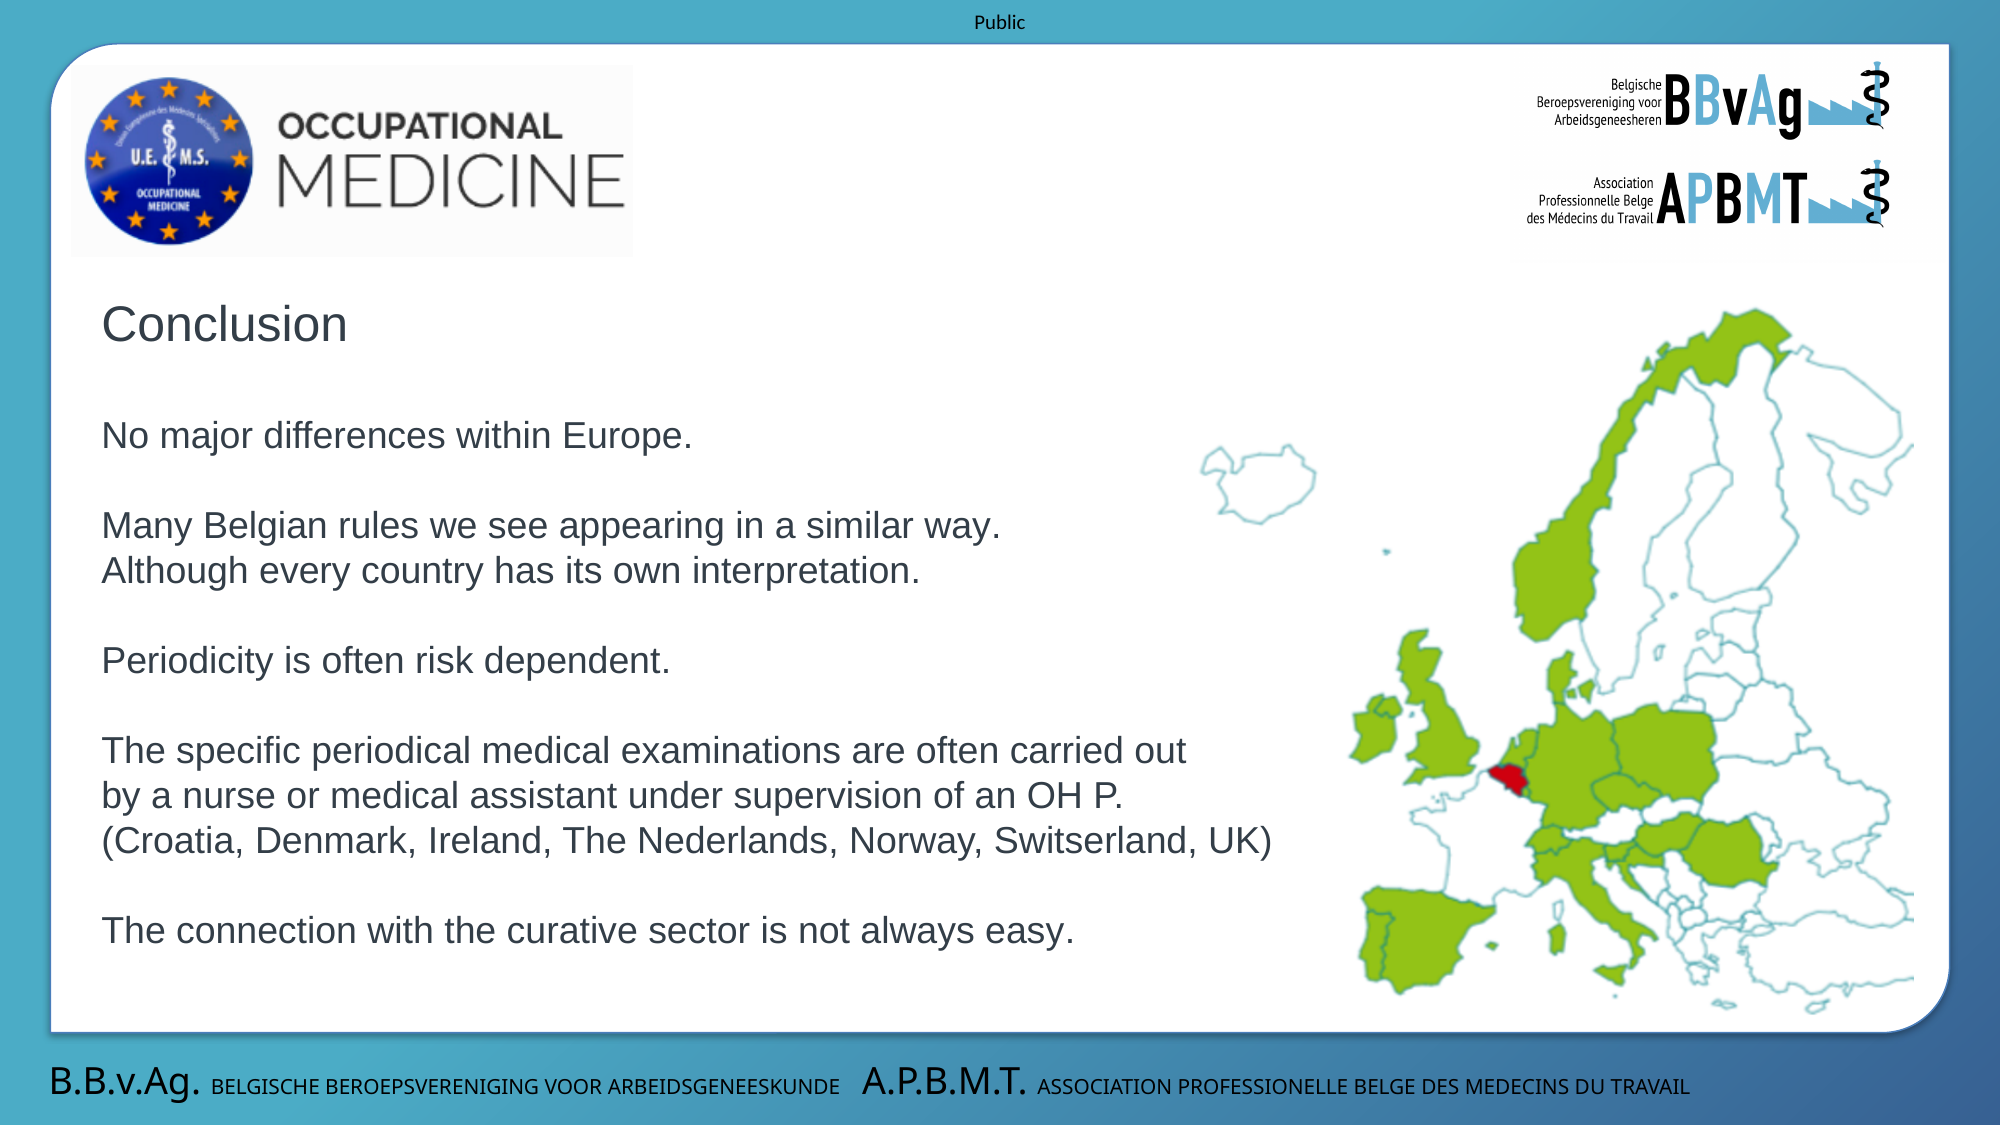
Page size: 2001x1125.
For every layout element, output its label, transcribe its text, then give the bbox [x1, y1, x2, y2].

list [1509, 48, 1946, 263]
text_box Conclusion No major differences within Europe. Many Belgian rules we see appearing in a similar way. Although every country has its own interpretation. Periodicity is often risk dependent. The specific periodical medical examinations are often carried out by a nurse or medical assistant under supervision of an OH P. (Croatia, Denmark, Ireland, The Nederlands, Norway, Switserland, UK) The connection with the curative sector is not always easy. [86, 283, 1112, 959]
picture [71, 65, 633, 257]
picture [1117, 258, 1914, 1016]
